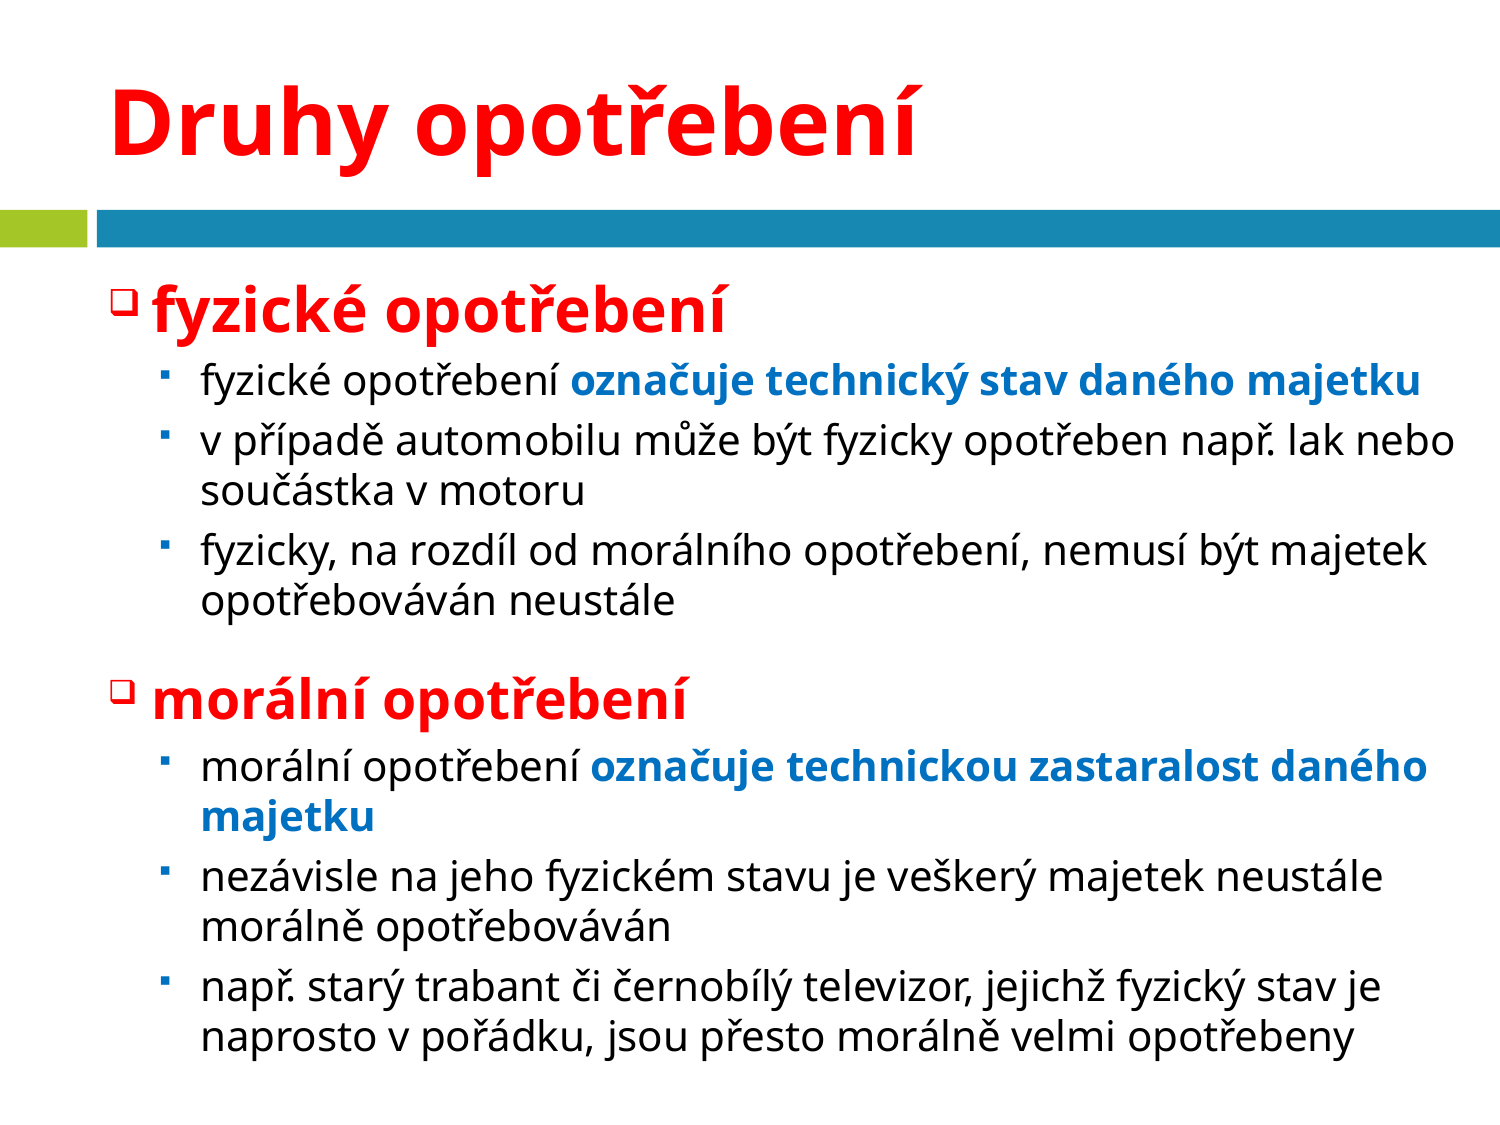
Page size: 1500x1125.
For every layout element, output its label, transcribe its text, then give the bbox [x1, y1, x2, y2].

list fyzické opotřebení fyzické opotřebení označuje technický stav daného majetku v případě automobilu může být fyzicky opotřeben např. lak nebo součástka v motoru fyzicky, na rozdíl od morálního opotřebení, nemusí být majetek opotřebováván neustále morální opotřebení morální opotřebení označuje technickou zastaralost daného majetku nezávisle na jeho fyzickém stavu je veškerý majetek neustále morálně opotřebováván např. starý trabant či černobílý televizor, jejichž fyzický stav je naprosto v pořádku, jsou přesto morálně velmi opotřebeny [99, 261, 1472, 1119]
title Druhy opotřebení [99, 36, 1439, 201]
